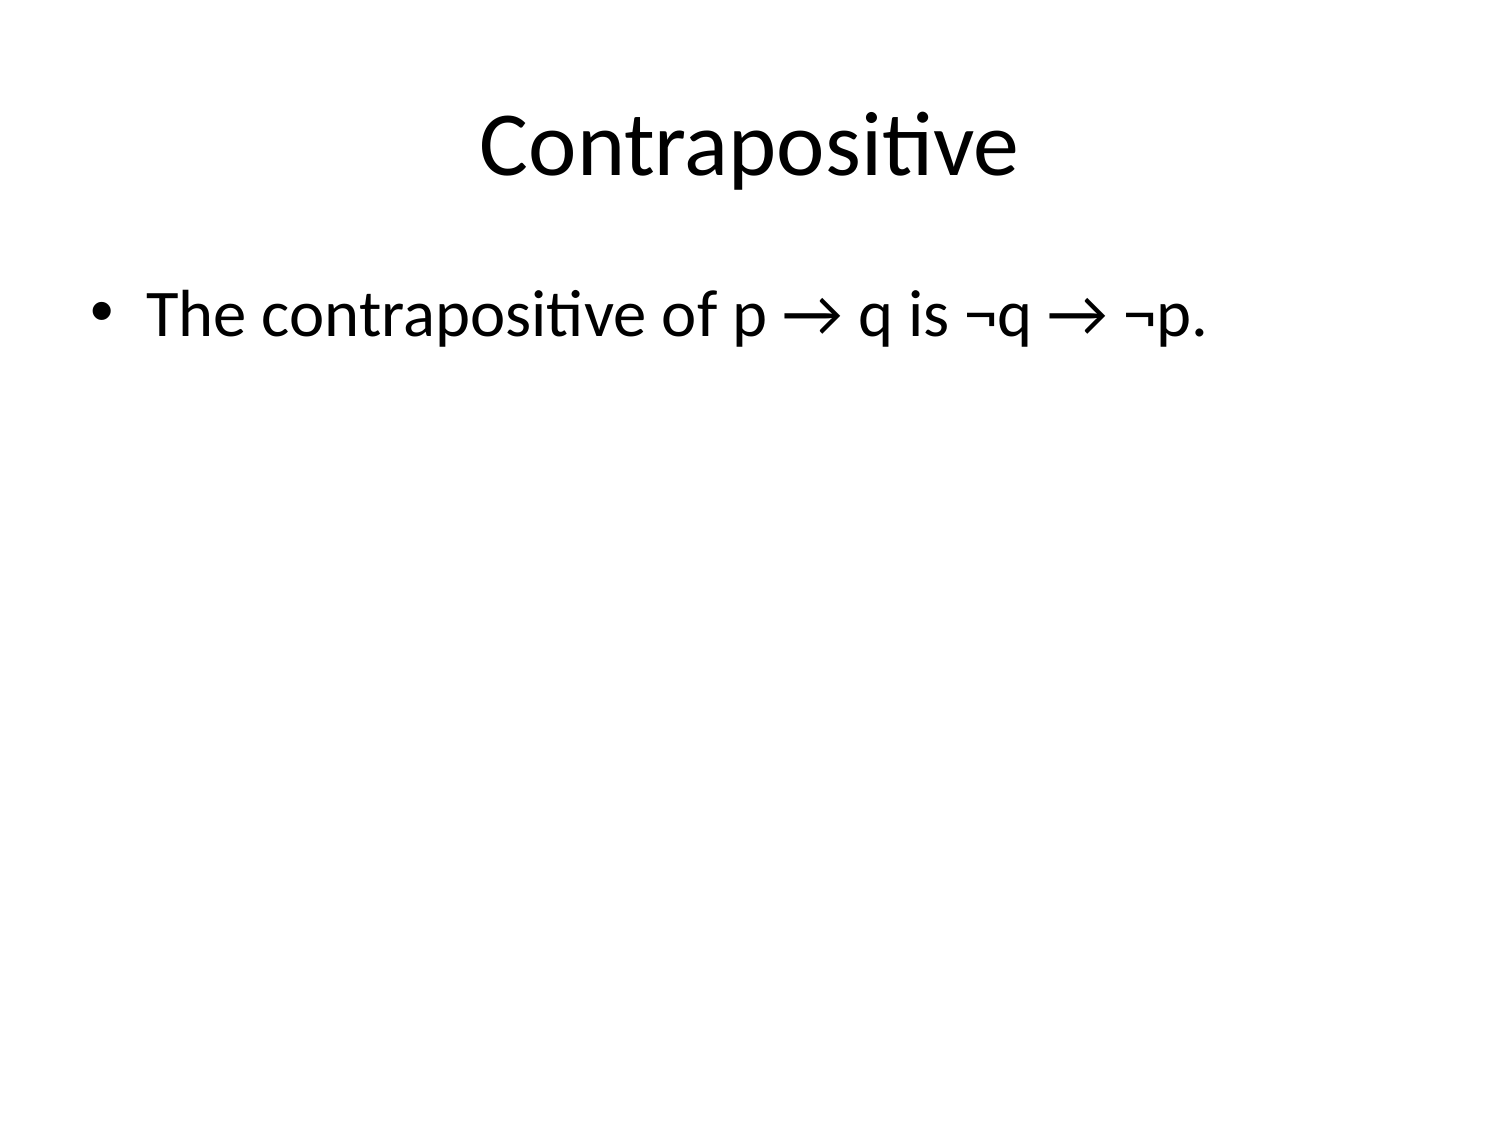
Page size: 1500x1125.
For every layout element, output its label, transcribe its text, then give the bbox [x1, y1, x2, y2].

list The contrapositive of p → q is ¬q → ¬p. [75, 262, 1425, 1005]
title Contrapositive [75, 45, 1425, 233]
